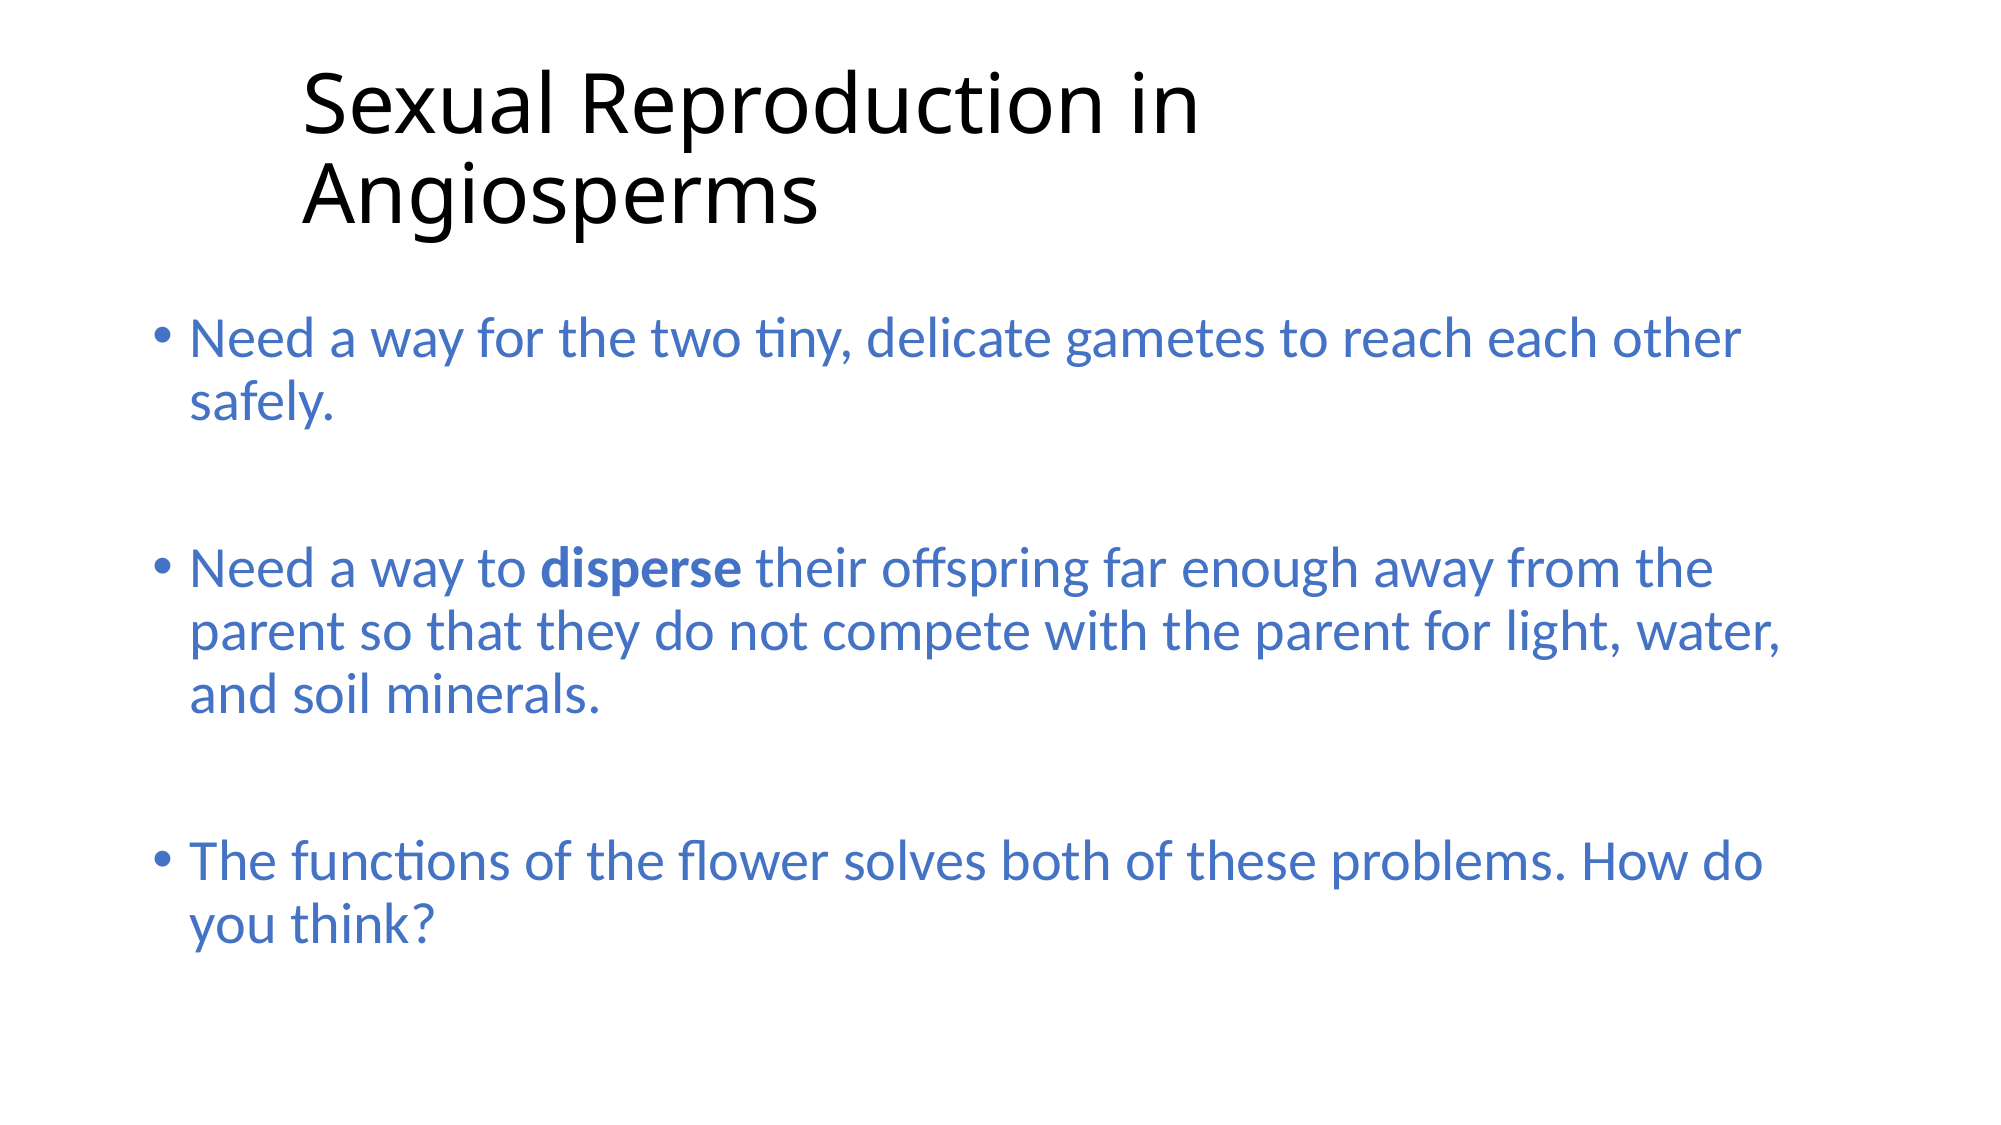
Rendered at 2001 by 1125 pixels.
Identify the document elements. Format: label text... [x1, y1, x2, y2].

title Sexual Reproduction in Angiosperms [287, 42, 1745, 260]
list Need a way for the two tiny, delicate gametes to reach each other safely. Need a way to disperse their offspring far enough away from the parent so that they do not compete with the parent for light, water, and soil minerals. The functions of the flower solves both of these problems. How do you think? [137, 299, 1863, 1014]
